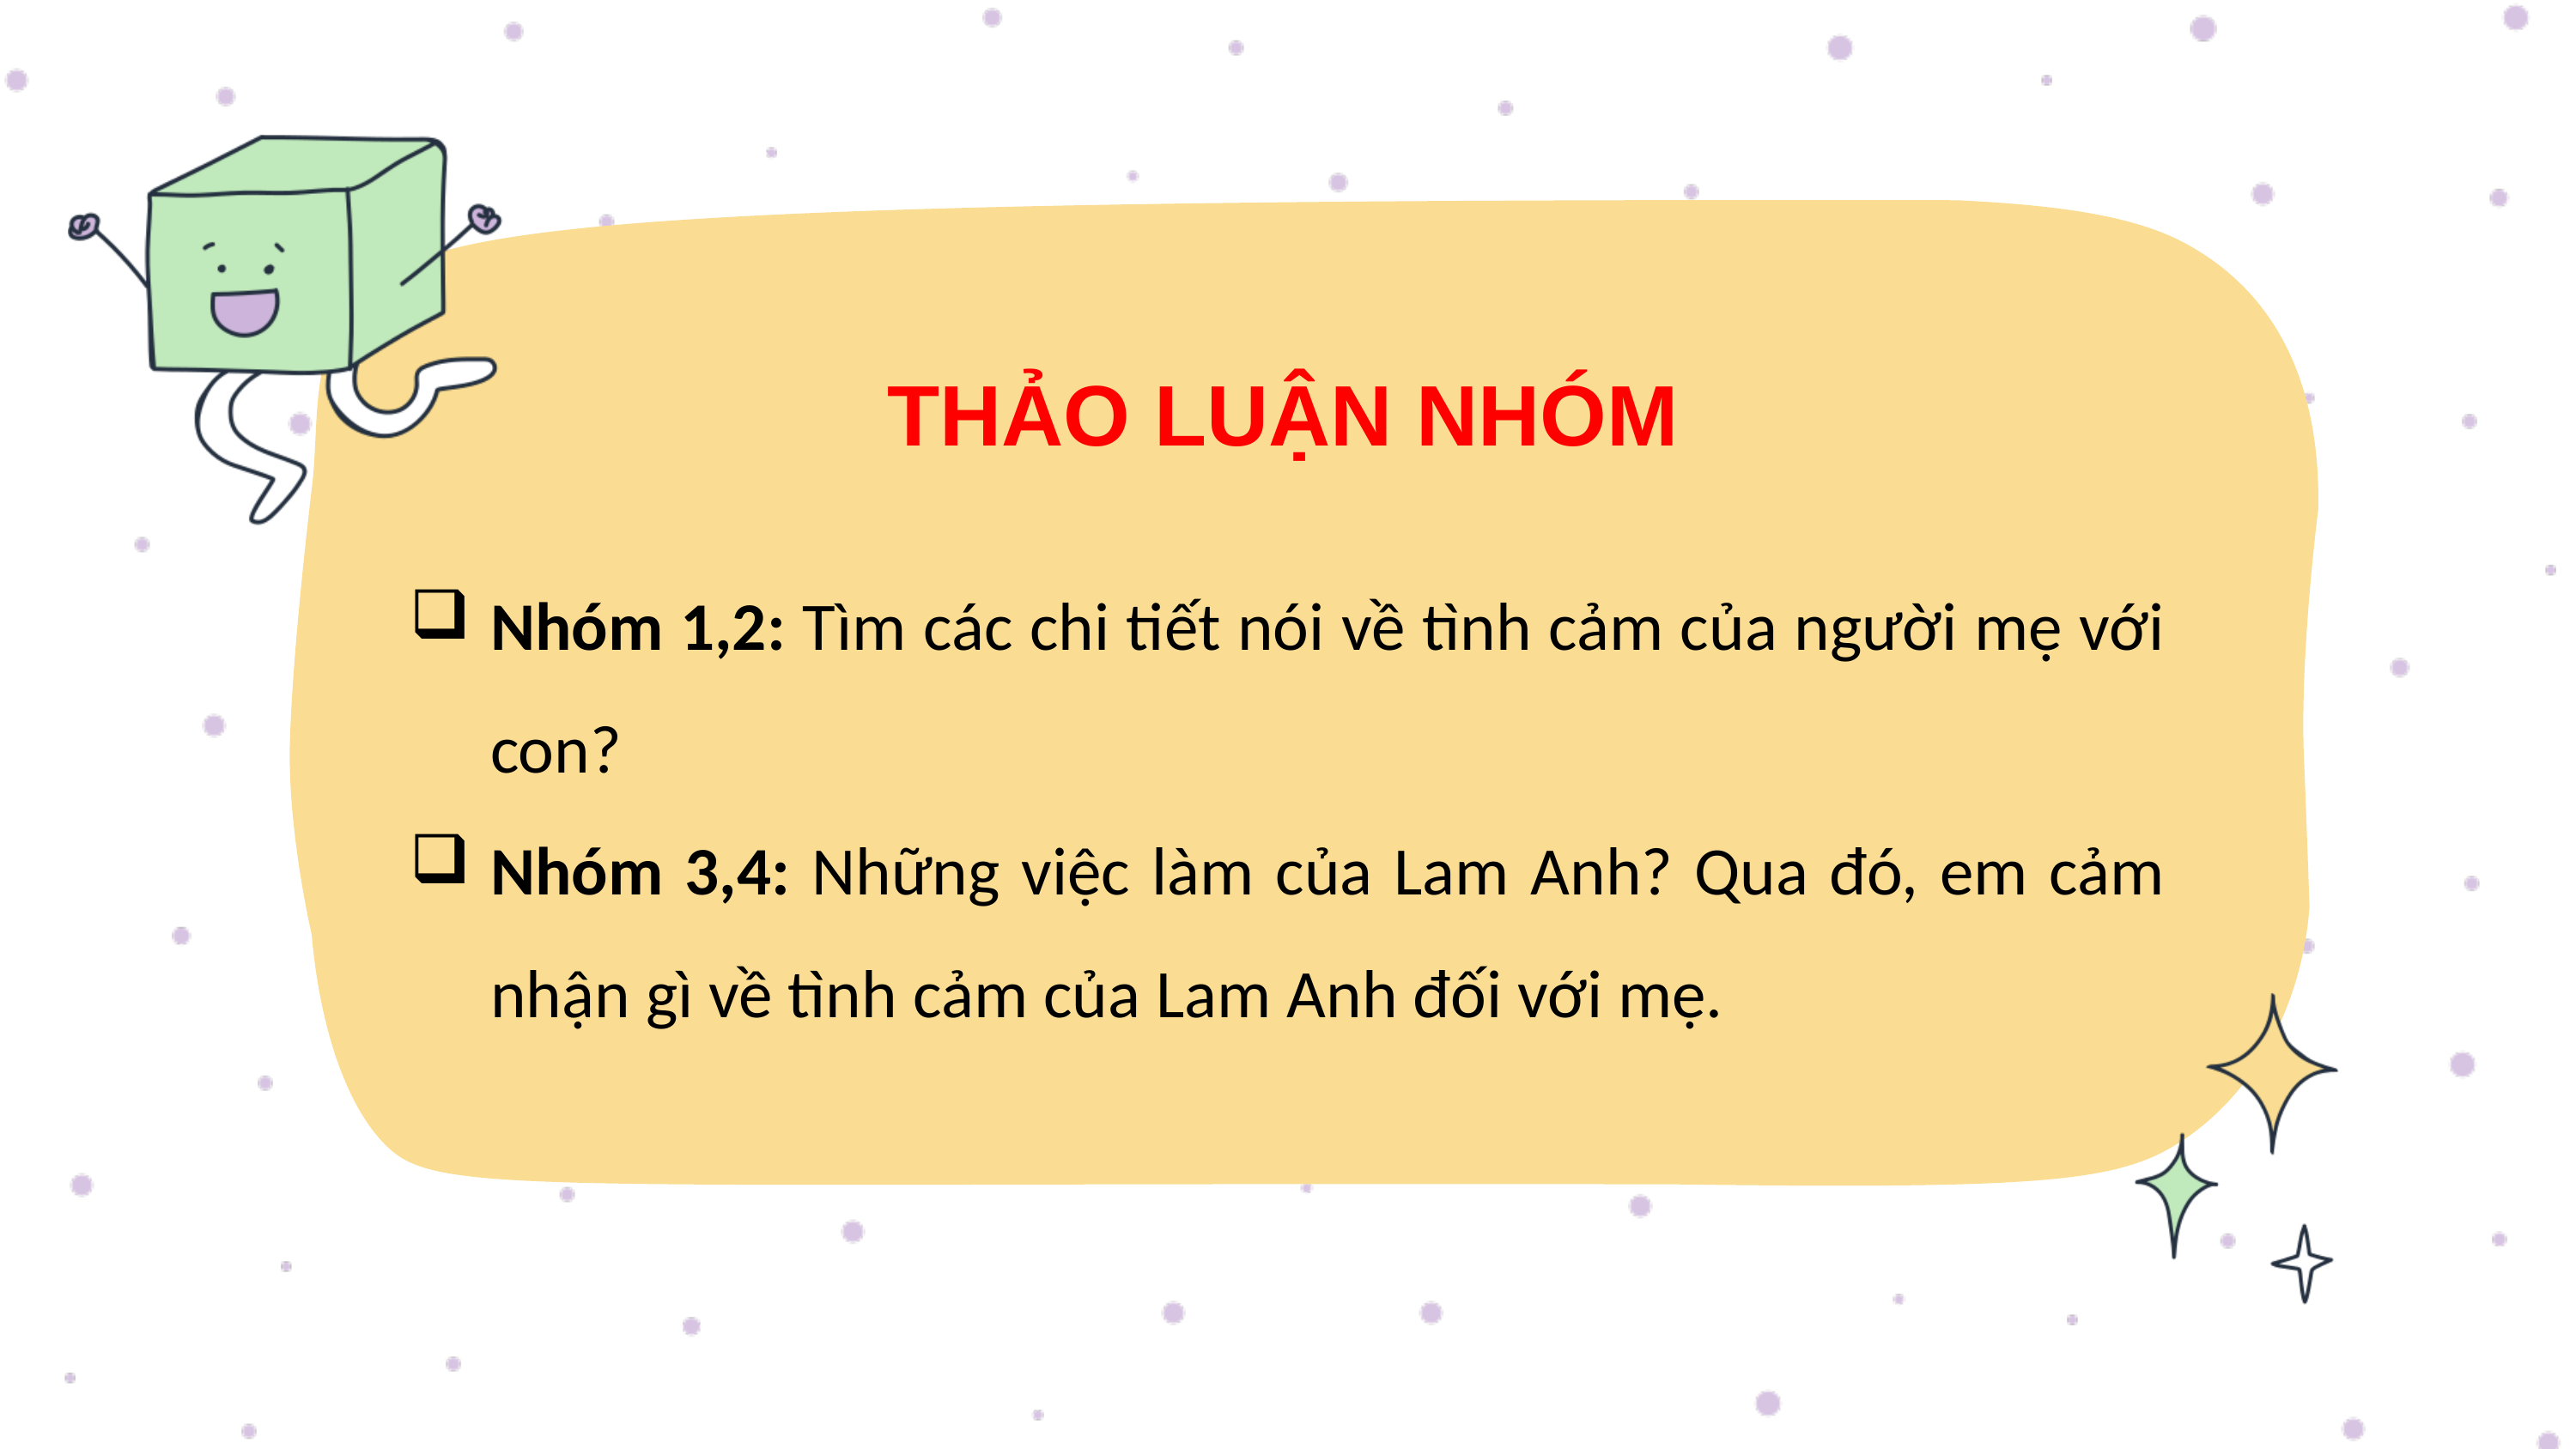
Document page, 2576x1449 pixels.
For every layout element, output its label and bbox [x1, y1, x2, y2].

picture [0, 0, 2576, 1449]
text_box [289, 199, 2319, 1186]
